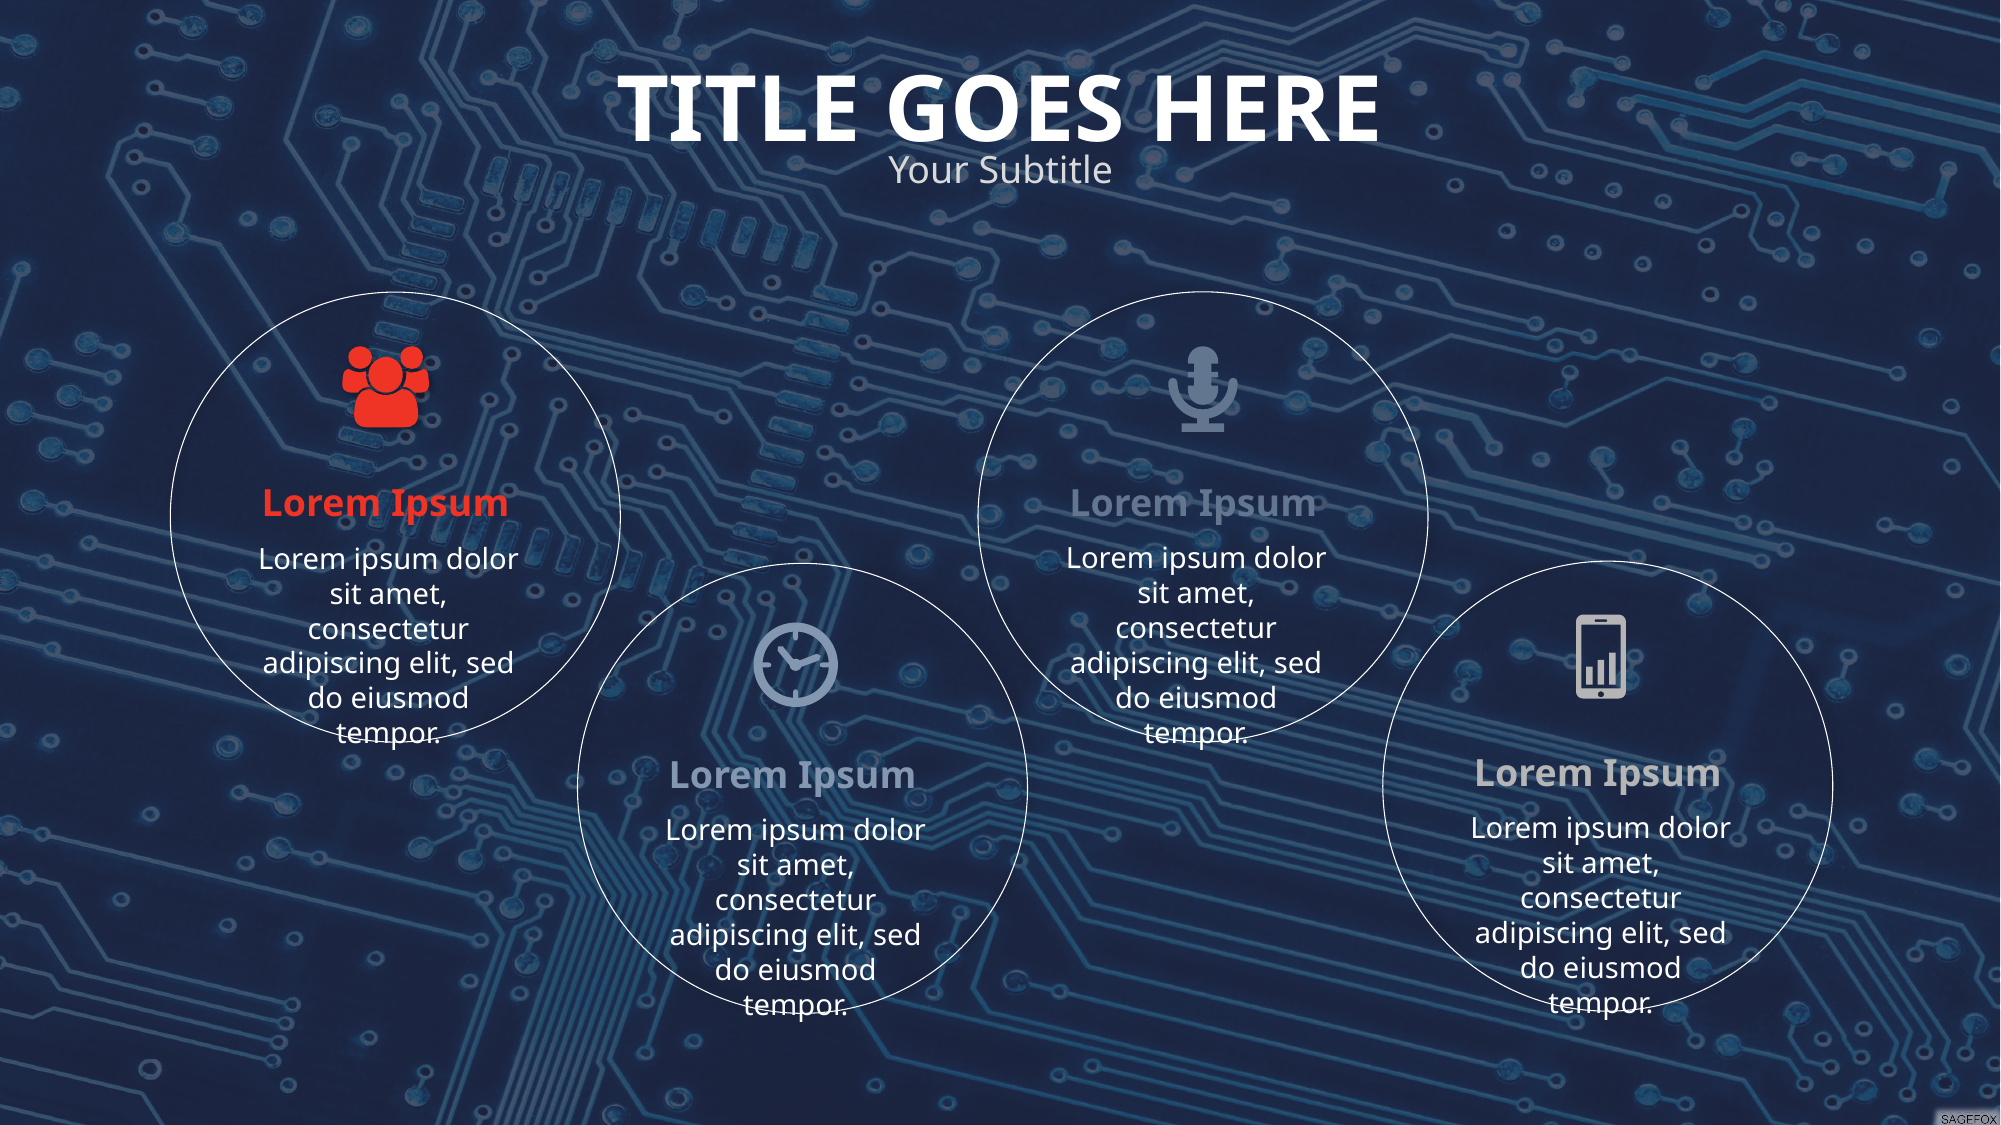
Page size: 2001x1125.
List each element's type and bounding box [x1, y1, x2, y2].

text_box [753, 622, 838, 707]
text_box [642, 743, 943, 961]
text_box [576, 562, 1029, 1015]
text_box [548, 42, 1452, 199]
text_box [1447, 741, 1748, 959]
text_box [1575, 614, 1626, 699]
text_box [169, 291, 622, 744]
text_box [976, 290, 1430, 743]
text_box [1168, 346, 1238, 432]
text_box [1043, 471, 1344, 689]
text_box [1381, 560, 1834, 1013]
picture [1938, 1114, 1999, 1125]
text_box [235, 471, 536, 690]
text_box [342, 346, 429, 428]
